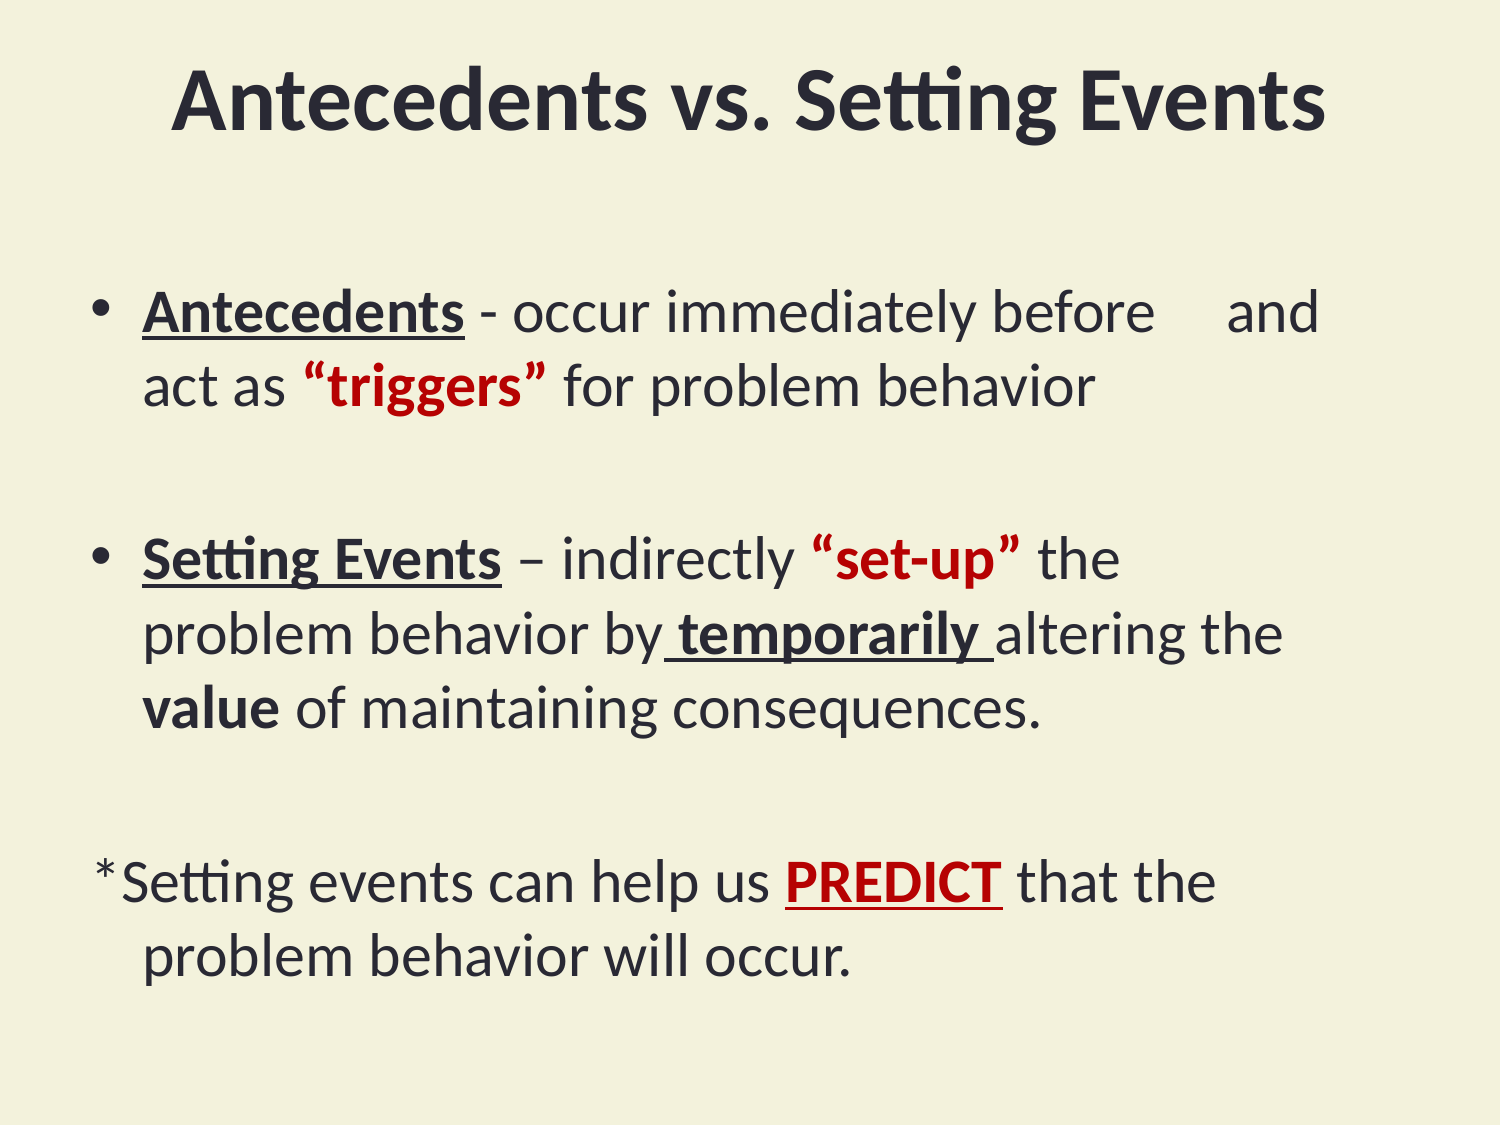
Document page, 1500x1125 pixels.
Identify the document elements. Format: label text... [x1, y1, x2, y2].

list Antecedents - occur immediately before and act as “triggers” for problem behavior Setting Events – indirectly “set-up” the problem behavior by temporarily altering the value of maintaining consequences. *Setting events can help us PREDICT that the problem behavior will occur. [75, 262, 1363, 1000]
title Antecedents vs. Setting Events [75, 0, 1425, 188]
